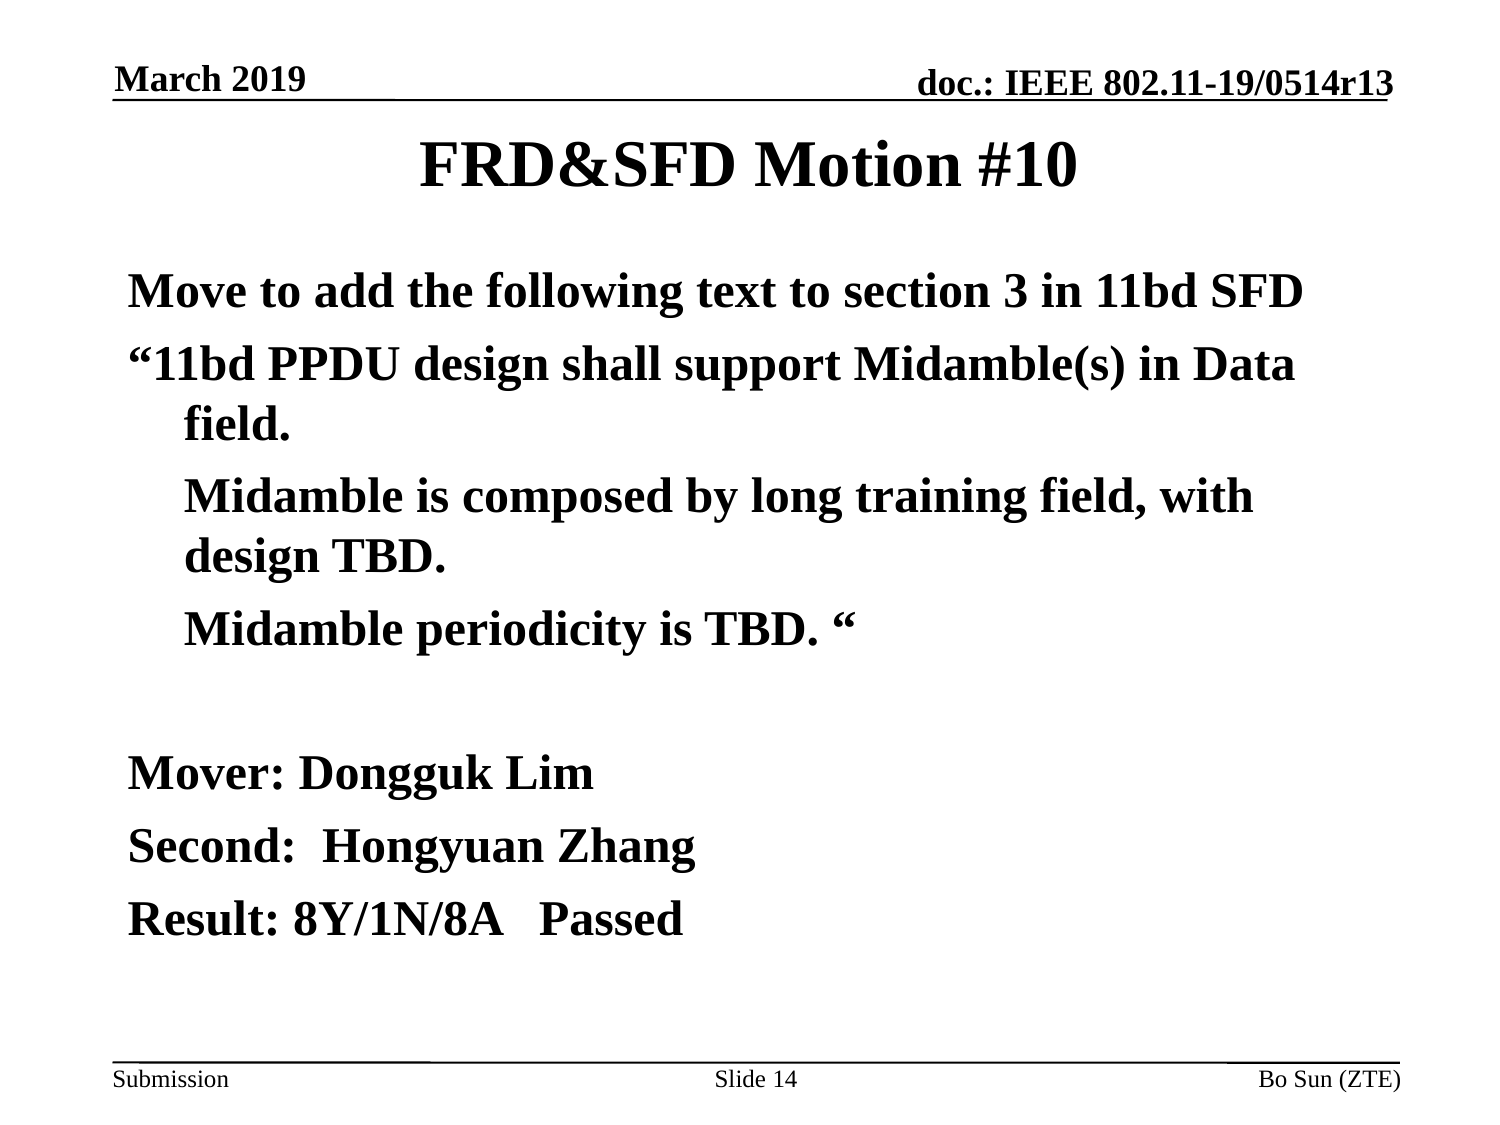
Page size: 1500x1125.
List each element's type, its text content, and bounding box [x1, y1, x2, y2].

slide_number Slide 14 [712, 1061, 800, 1123]
footer Bo Sun (ZTE) [878, 1061, 1402, 1093]
title FRD&SFD Motion #10 [112, 112, 1388, 209]
list Move to add the following text to section 3 in 11bd SFD “11bd PPDU design shall support Midamble(s) in Data field. Midamble is composed by long training field, with design TBD. Midamble periodicity is TBD. “ Mover: Dongguk Lim Second: Hongyuan Zhang Result: 8Y/1N/8A Passed [112, 249, 1388, 1000]
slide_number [114, 54, 423, 100]
